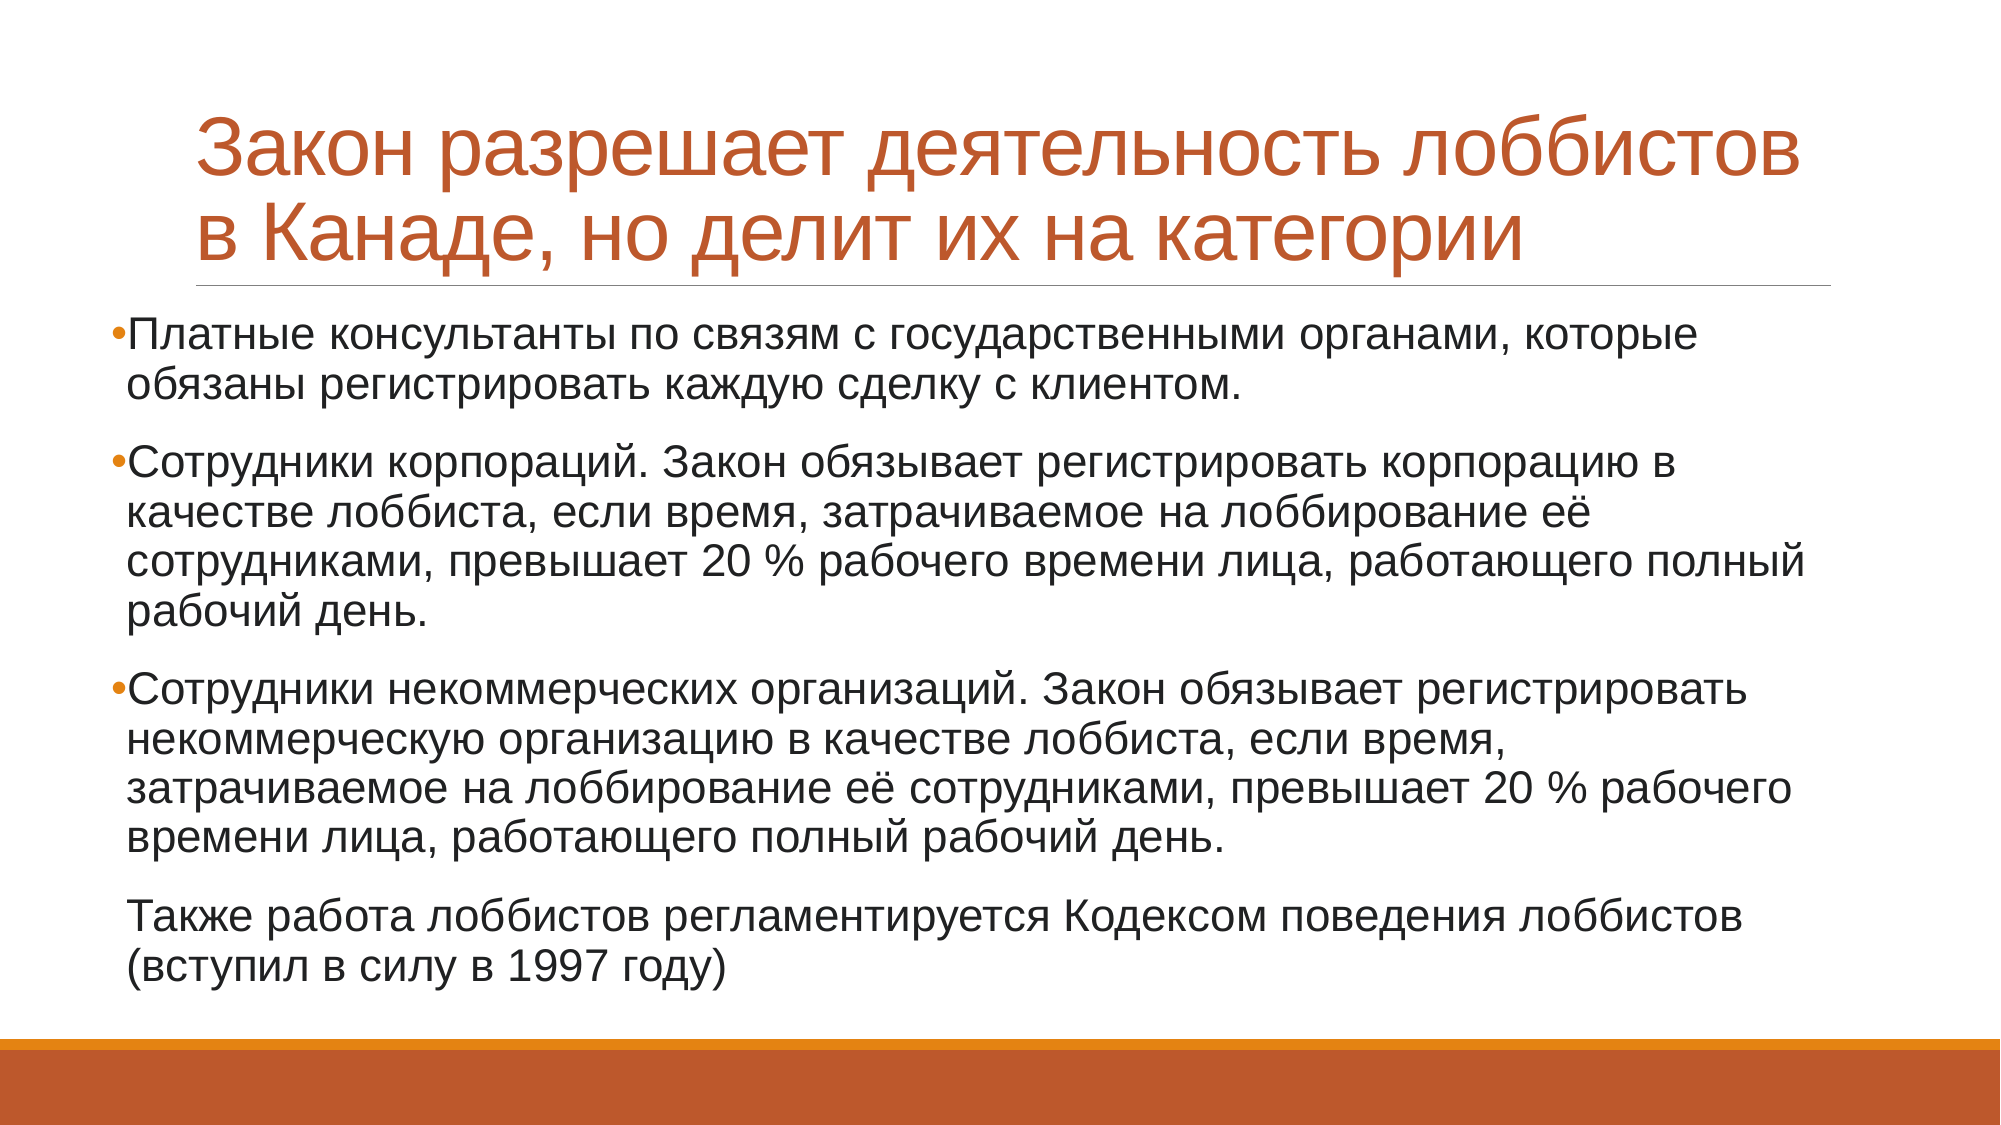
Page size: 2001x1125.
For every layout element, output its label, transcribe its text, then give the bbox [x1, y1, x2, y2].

list Платные консультанты по связям с государственными органами, которые обязаны регистрировать каждую сделку с клиентом. Сотрудники корпораций. Закон обязывает регистрировать корпорацию в качестве лоббиста, если время, затрачиваемое на лоббирование её сотрудниками, превышает 20 % рабочего времени лица, работающего полный рабочий день. Сотрудники некоммерческих организаций. Закон обязывает регистрировать некоммерческую организацию в качестве лоббиста, если время, затрачиваемое на лоббирование её сотрудниками, превышает 20 % рабочего времени лица, работающего полный рабочий день. Также работа лоббистов регламентируется Кодексом поведения лоббистов (вступил в силу в 1997 году) [111, 302, 1830, 1031]
title Закон разрешает деятельность лоббистов в Канаде, но делит их на категории [180, 47, 1830, 285]
